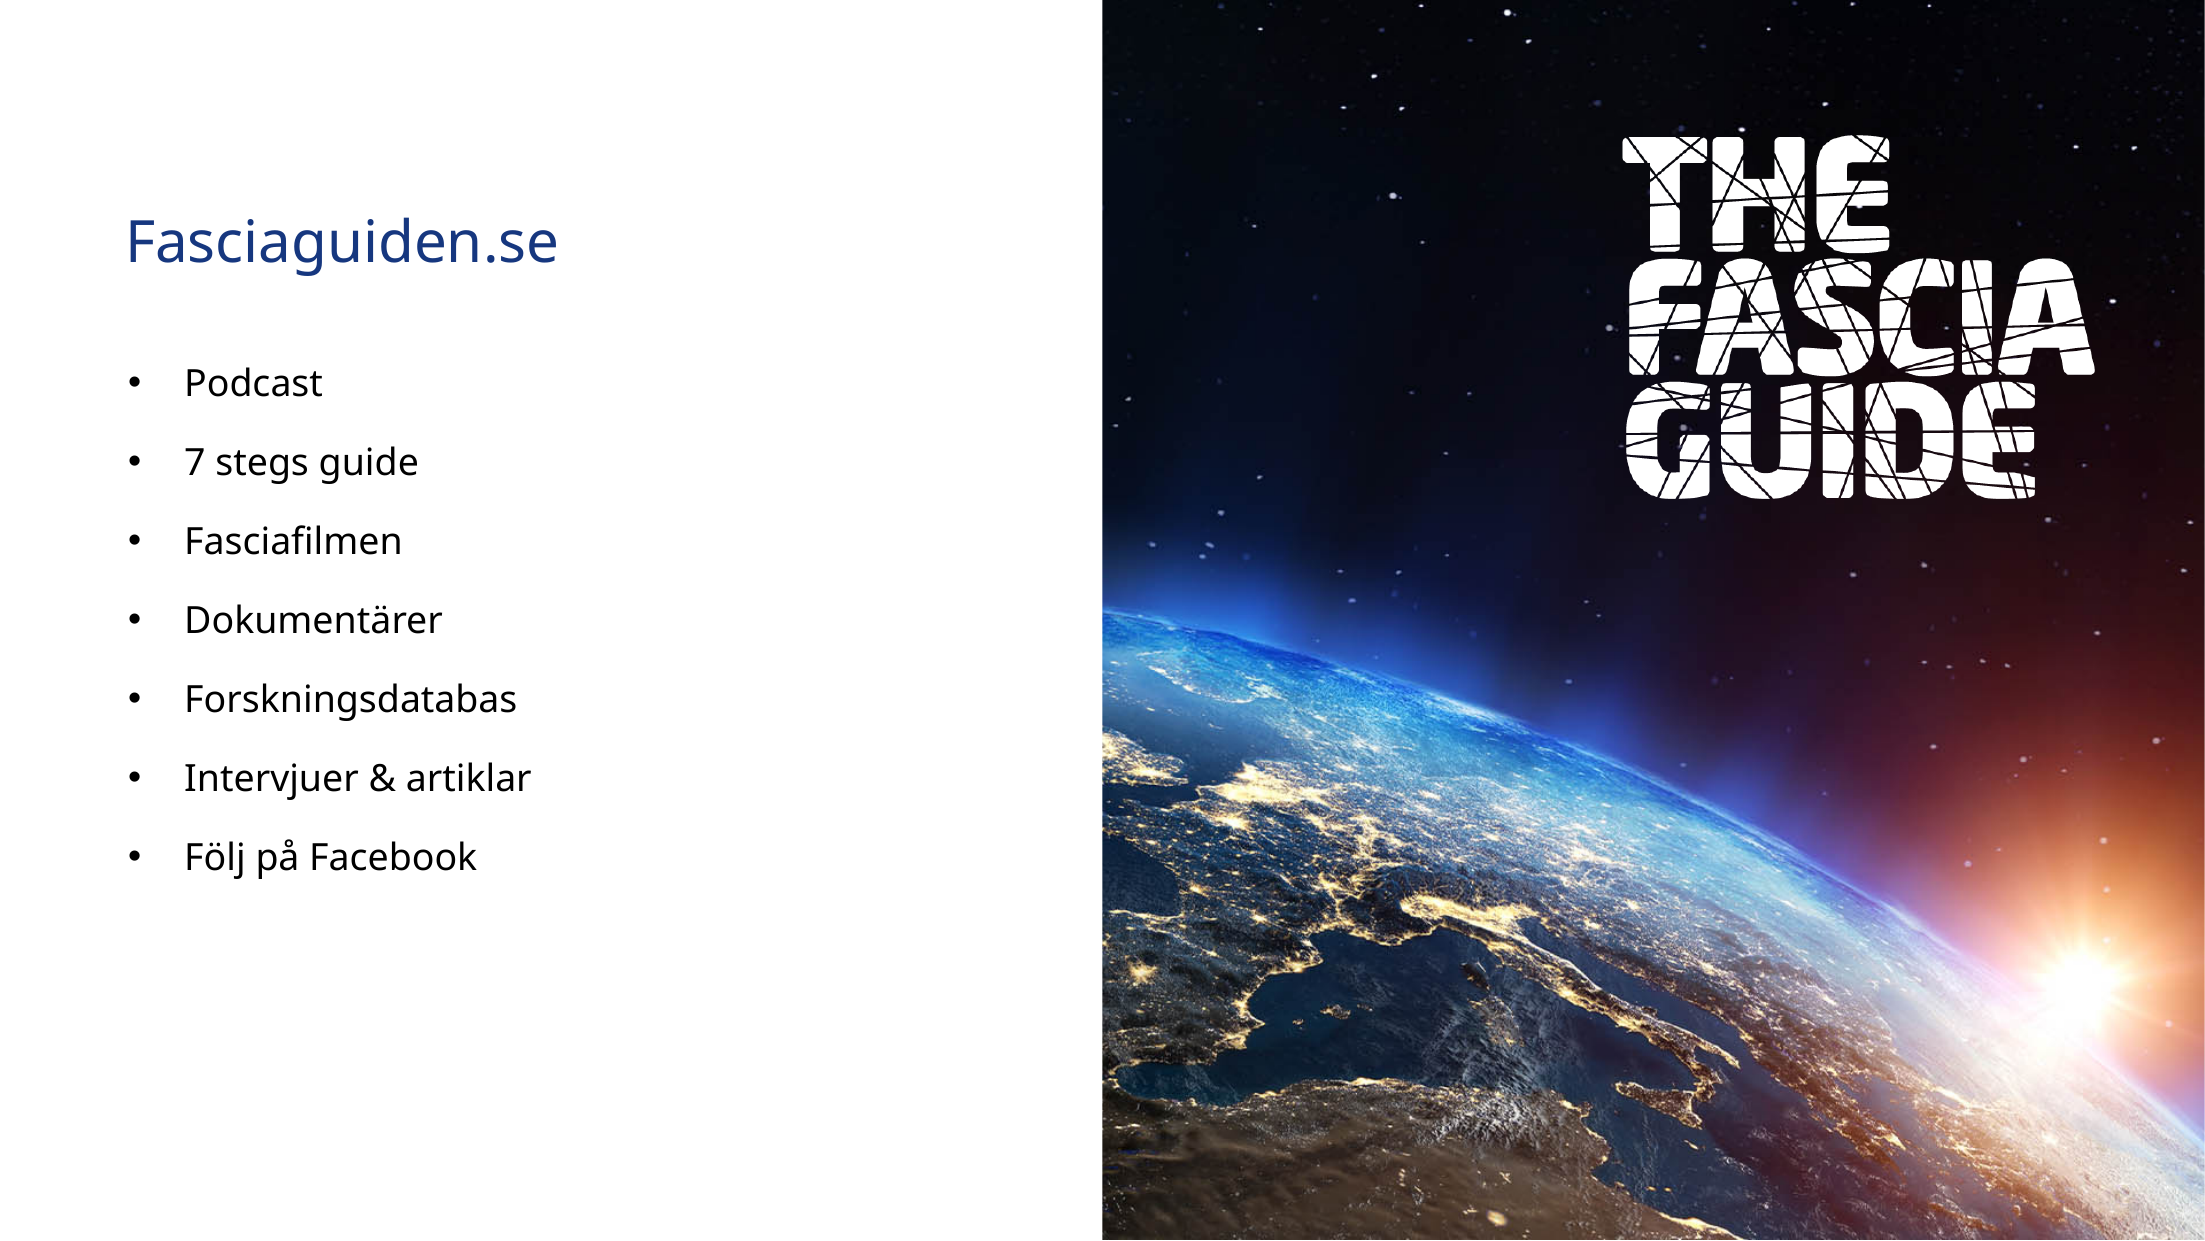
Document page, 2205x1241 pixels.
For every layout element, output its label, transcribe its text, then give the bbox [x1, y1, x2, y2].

title Fasciaguiden.se [110, 135, 1091, 343]
picture [1101, 0, 2205, 1241]
list Podcast 7 stegs guide Fasciafilmen Dokumentärer Forskningsdatabas Intervjuer & artiklar Följ på Facebook [110, 342, 949, 1028]
